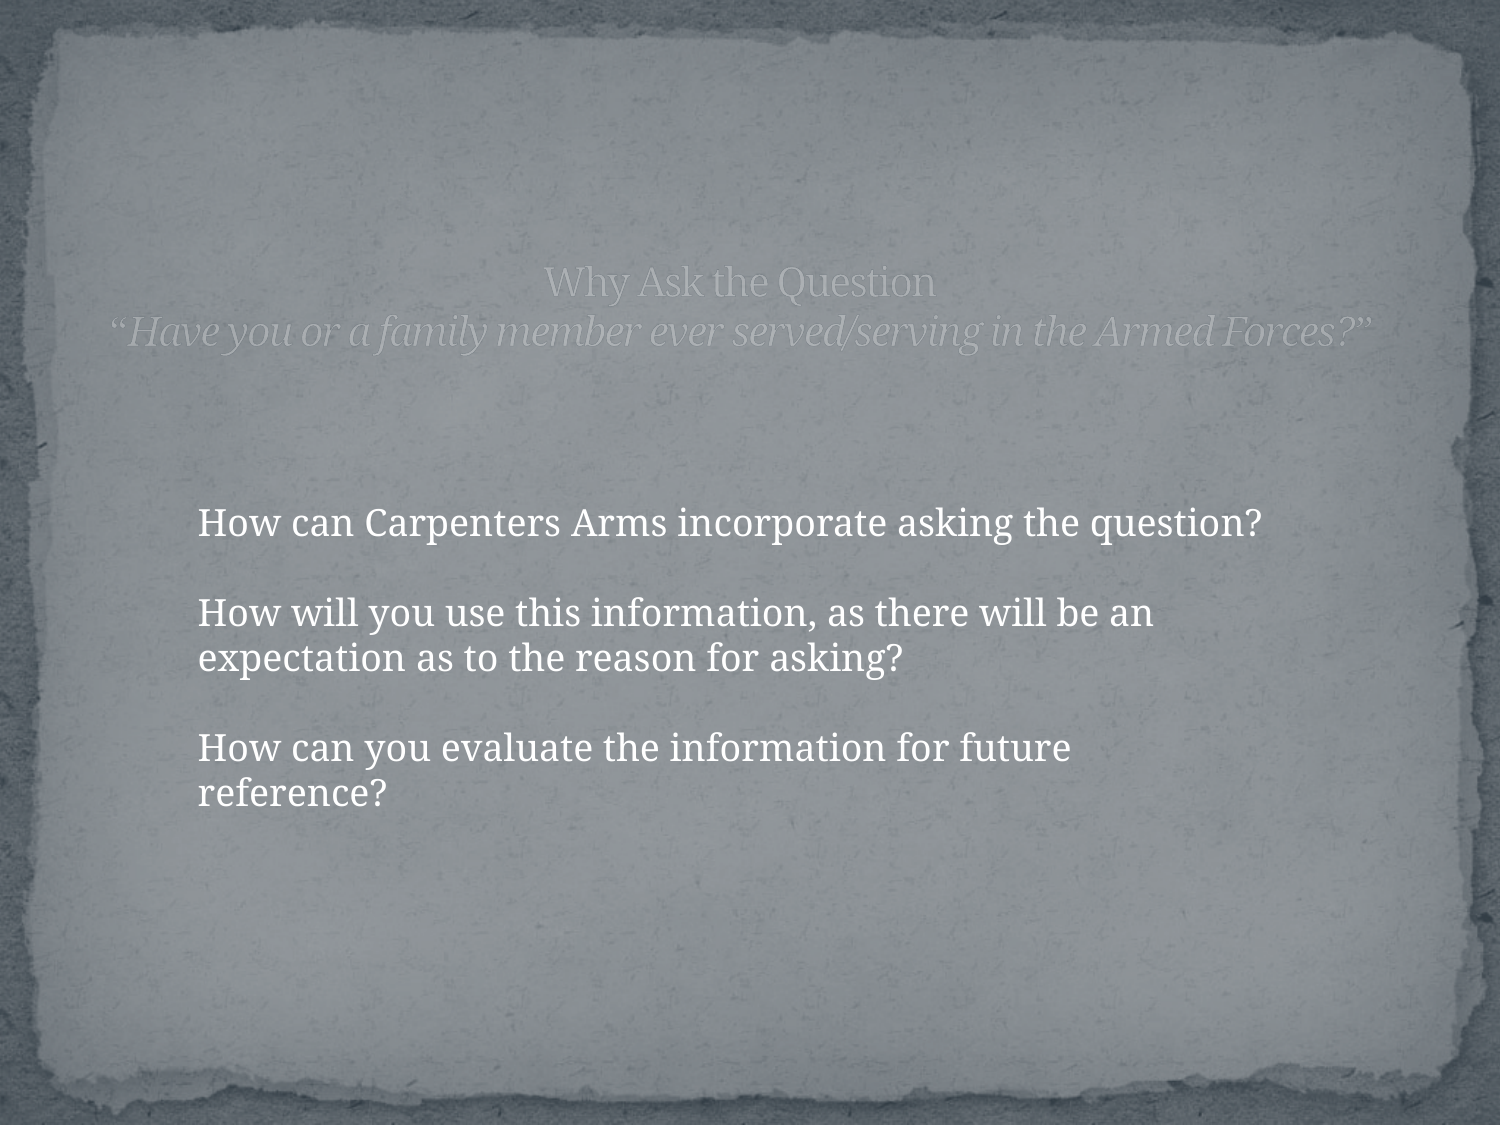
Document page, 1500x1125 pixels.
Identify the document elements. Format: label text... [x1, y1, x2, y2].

title Why Ask the Question “Have you or a family member ever served/serving in the Armed Forces?” [64, 78, 1415, 362]
text_box How can Carpenters Arms incorporate asking the question? How will you use this information, as there will be an expectation as to the reason for asking? How can you evaluate the information for future reference? [182, 491, 1282, 822]
text_box [88, 408, 1447, 584]
